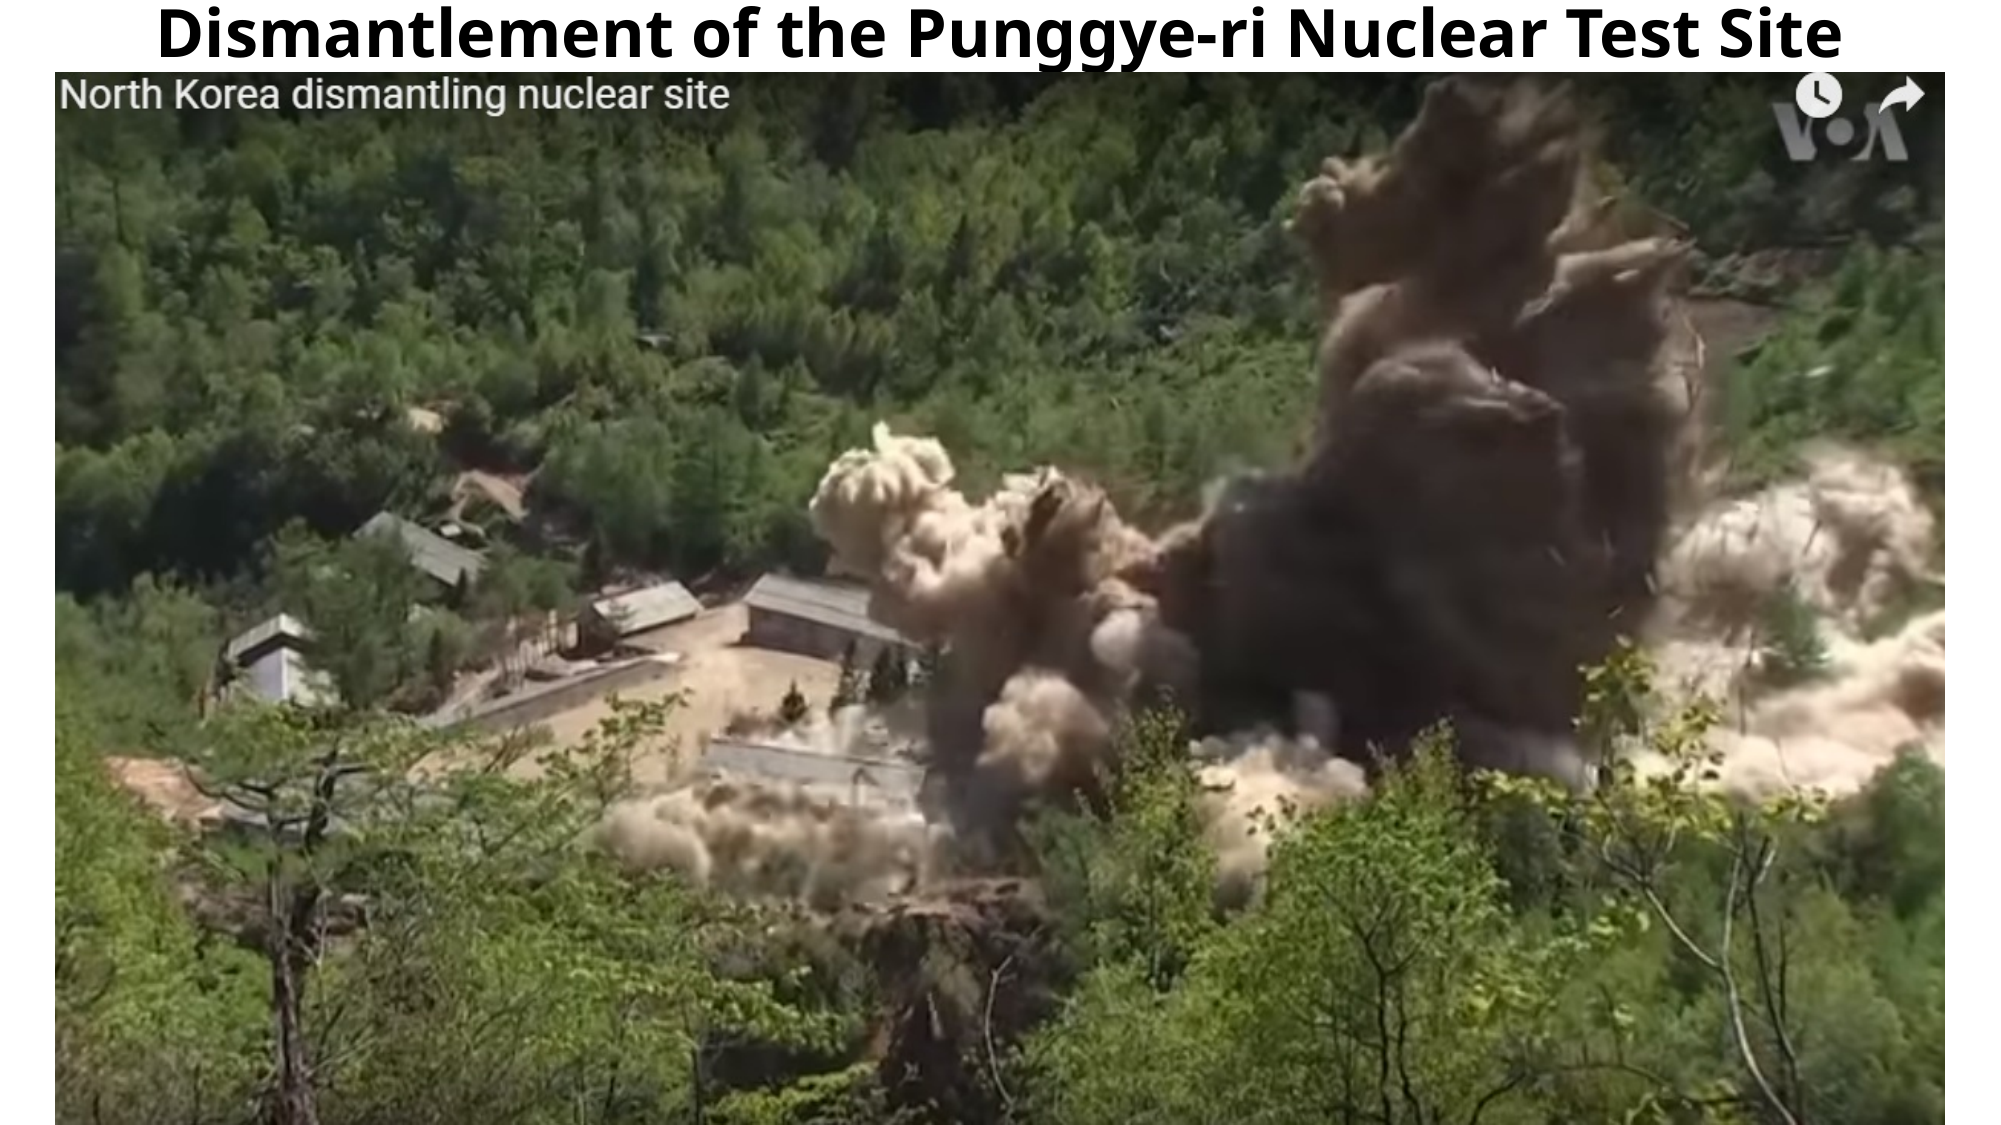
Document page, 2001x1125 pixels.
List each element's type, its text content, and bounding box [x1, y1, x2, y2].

title Dismantlement of the Punggye-ri Nuclear Test Site [0, 0, 2000, 73]
picture [55, 72, 1945, 1125]
